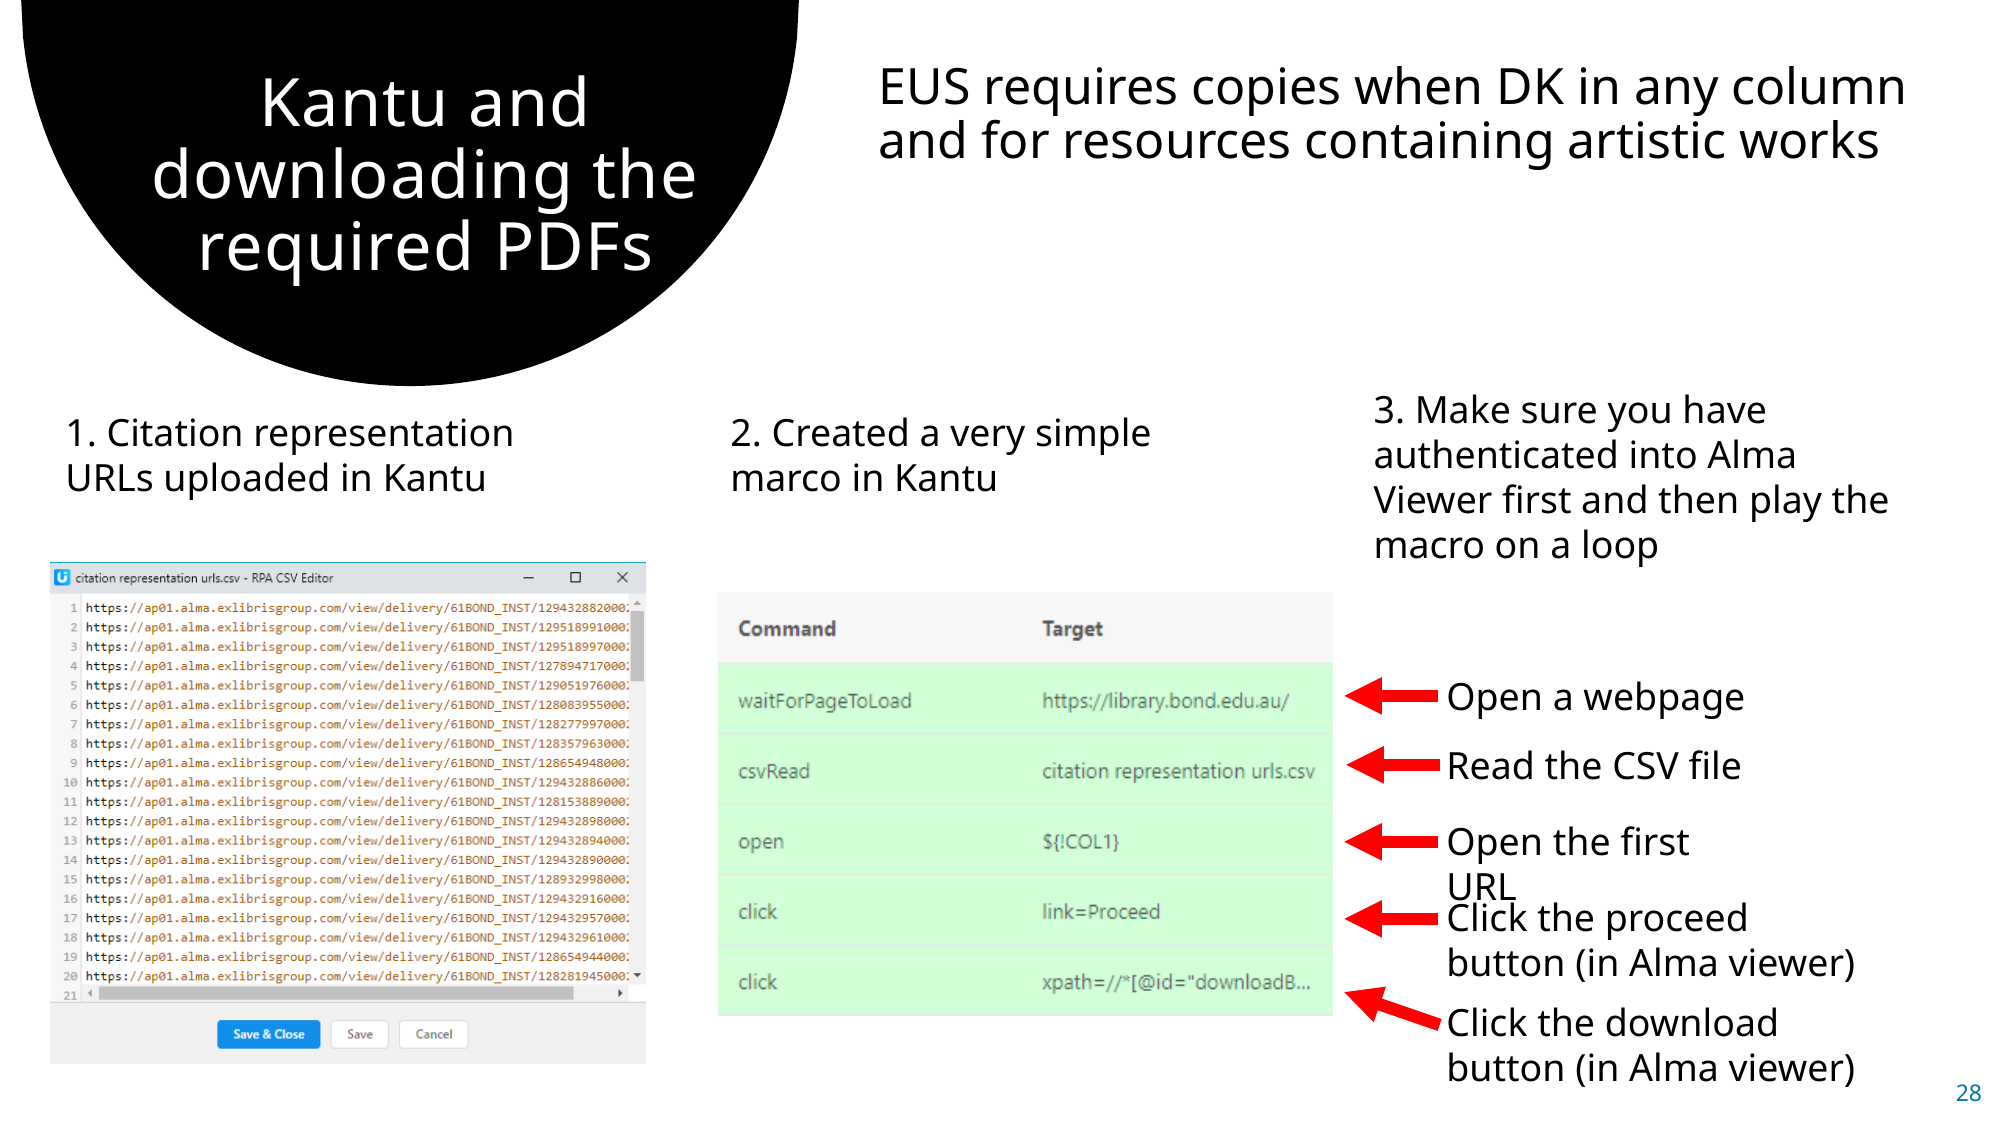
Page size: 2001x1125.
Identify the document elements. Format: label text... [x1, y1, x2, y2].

text_box Click the download button (in Alma viewer) [1431, 992, 1889, 1097]
text_box 1. Citation representation URLs uploaded in Kantu [50, 401, 620, 507]
text_box 3. Make sure you have authenticated into Alma Viewer first and then play the macro on a loop [1358, 378, 1928, 574]
slide_number 28 [1927, 1063, 1998, 1124]
text_box Click the proceed button (in Alma viewer) [1431, 886, 1889, 992]
text_box 2. Created a very simple marco in Kantu [715, 401, 1285, 507]
title Kantu and downloading the required PDFs [91, 0, 761, 296]
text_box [1344, 992, 1440, 1025]
text_box Read the CSV file [1431, 734, 1784, 795]
picture [715, 591, 1333, 1017]
text_box Open the first URL [1431, 810, 1784, 886]
picture [50, 562, 646, 1064]
list EUS requires copies when DK in any column and for resources containing artistic works [863, 54, 1931, 179]
text_box Open a webpage [1431, 665, 1784, 726]
